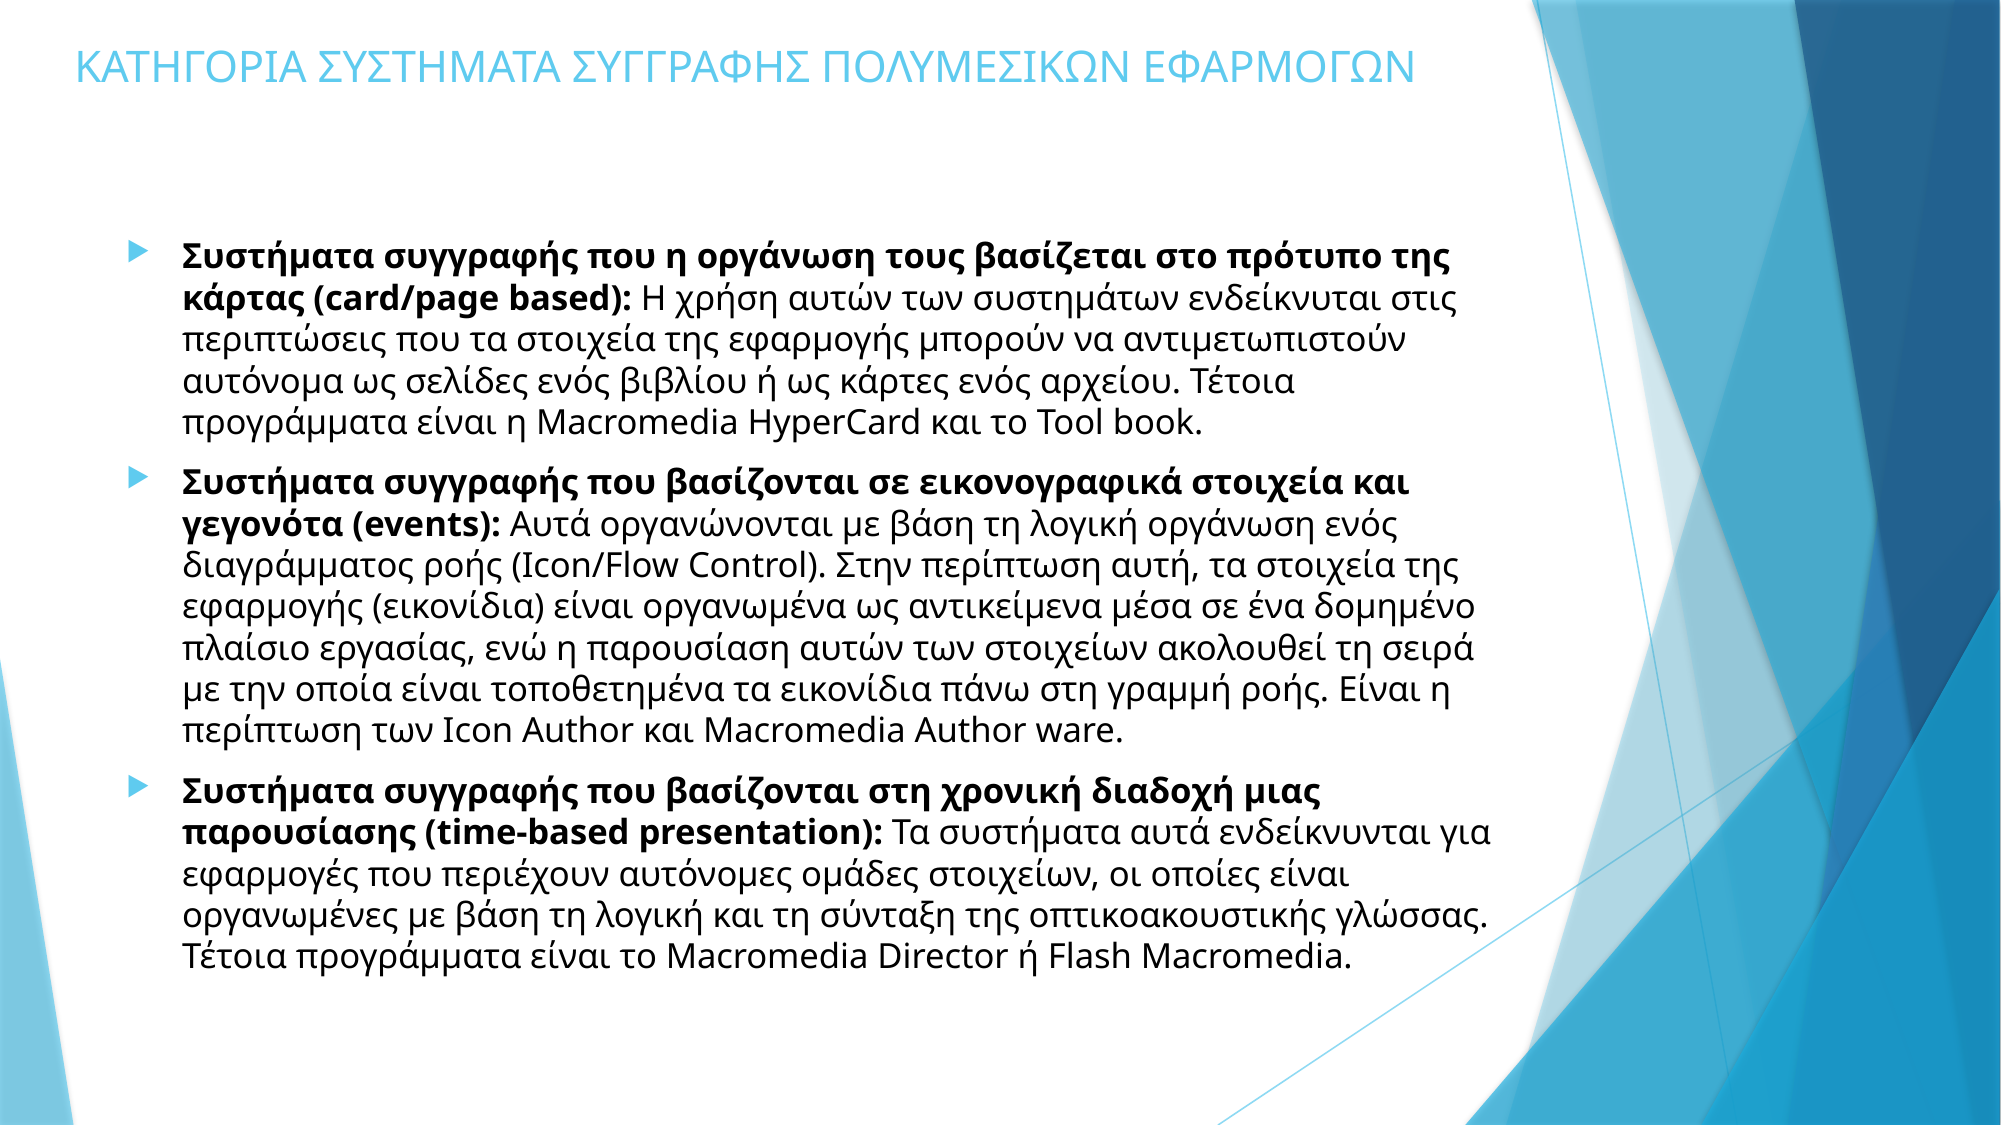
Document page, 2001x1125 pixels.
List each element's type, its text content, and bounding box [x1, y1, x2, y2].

list Συστήματα συγγραφής που η οργάνωση τους βασίζεται στο πρότυπο της κάρτας (card/page based): Η χρήση αυτών των συστημάτων ενδείκνυται στις περιπτώσεις που τα στοιχεία της εφαρμογής μπορούν να αντιμετωπιστούν αυτόνομα ως σελίδες ενός βιβλίου ή ως κάρτες ενός αρχείου. Τέτοια προγράμματα είναι η Macromedia HyperCard και το Tool book. Συστήματα συγγραφής που βασίζονται σε εικονογραφικά στοιχεία και γεγονότα (events): Αυτά οργανώνονται με βάση τη λογική οργάνωση ενός διαγράμματος ροής (Icon/Flow Control). Στην περίπτωση αυτή, τα στοιχεία της εφαρμογής (εικονίδια) είναι οργανωμένα ως αντικείμενα μέσα σε ένα δομημένο πλαίσιο εργασίας, ενώ η παρουσίαση αυτών των στοιχείων ακολουθεί τη σειρά με την οποία είναι τοποθετημένα τα εικονίδια πάνω στη γραμμή ροής. Είναι η περίπτωση των Icon Author και Macromedia Author ware. Συστήματα συγγραφής που βασίζονται στη χρονική διαδοχή μιας παρουσίασης (time-based presentation): Τα συστήματα αυτά ενδείκνυνται για εφαρμογές που περιέχουν αυτόνομες ομάδες στοιχείων, οι οποίες είναι οργανωμένες με βάση τη λογική και τη σύνταξη της οπτικοακουστικής γλώσσας. Τέτοια προγράμματα είναι το Macromedia Director ή Flash Macromedia. [111, 227, 1522, 992]
title ΚΑΤΗΓΟΡΙΑ ΣΥΣΤΗΜΑΤΑ ΣΥΓΓΡΑΦΗΣ ΠΟΛΥΜΕΣΙΚΩΝ ΕΦΑΡΜΟΓΩΝ [40, 31, 1452, 109]
